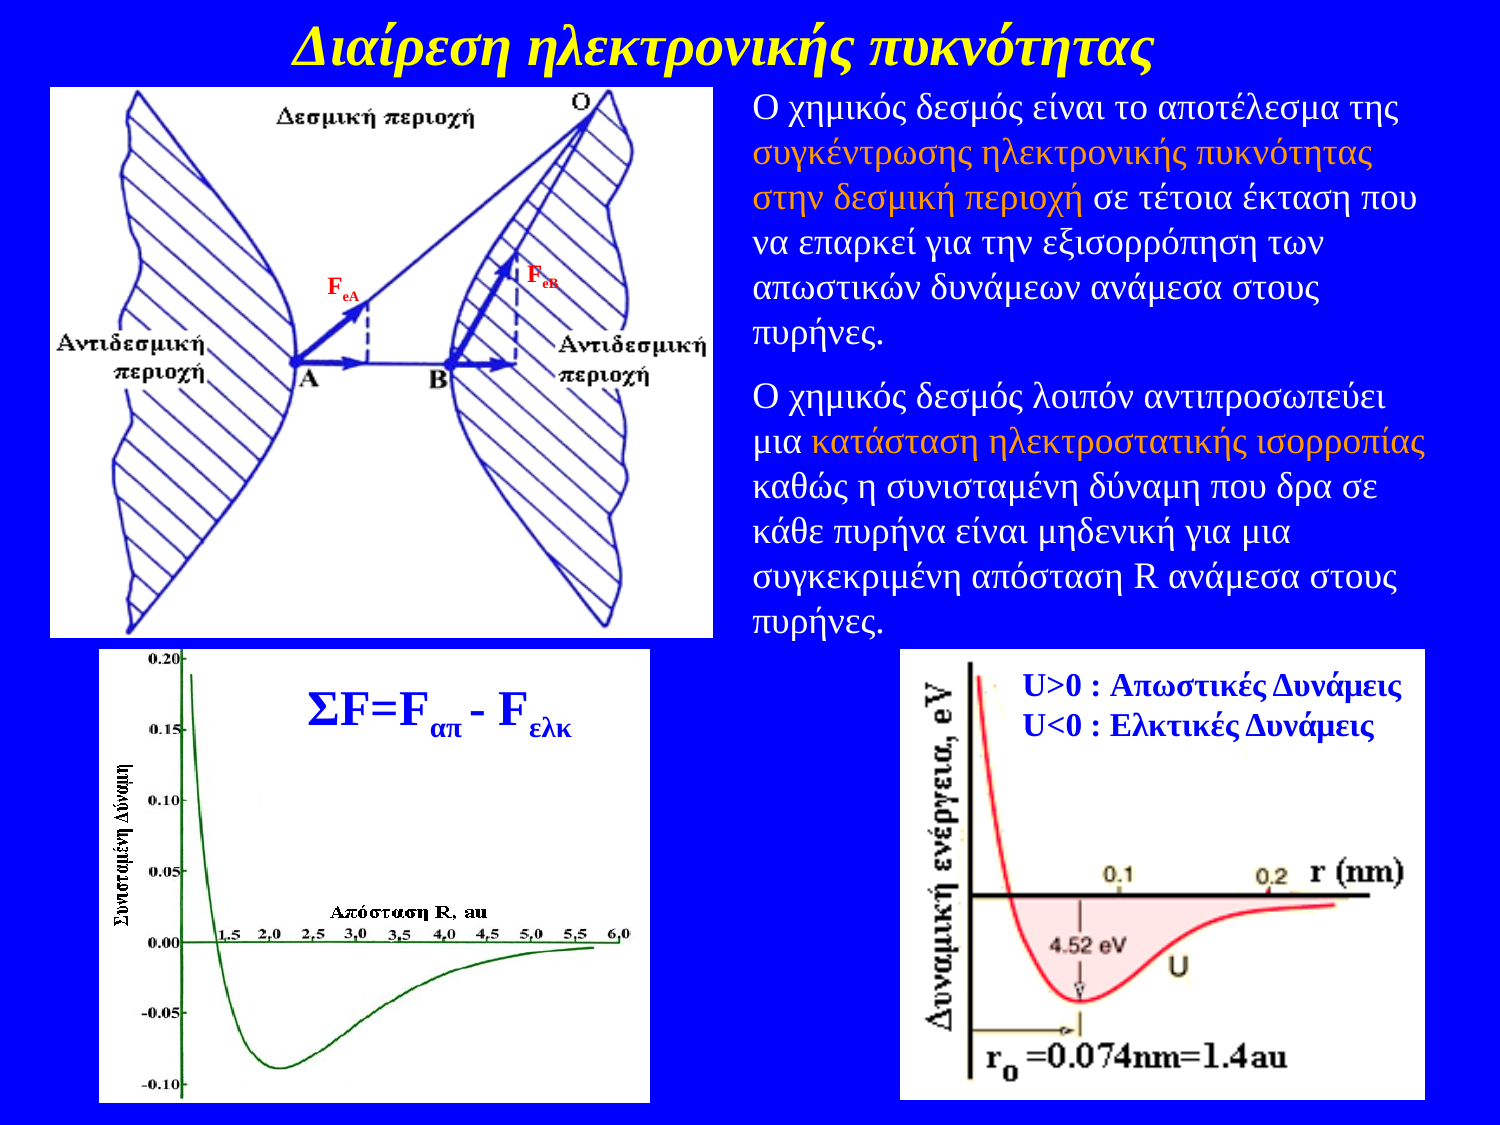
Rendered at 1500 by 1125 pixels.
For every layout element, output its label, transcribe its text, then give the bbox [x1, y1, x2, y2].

text_box Ο χημικός δεσμός είναι το αποτέλεσμα της συγκέντρωσης ηλεκτρονικής πυκνότητας στην δεσμική περιοχή σε τέτοια έκταση που να επαρκεί για την εξισορρόπηση των απωστικών δυνάμεων ανάμεσα στους πυρήνες. Ο χημικός δεσμός λοιπόν αντιπροσωπεύει μια κατάσταση ηλεκτροστατικής ισορροπίας καθώς η συνισταμένη δύναμη που δρα σε κάθε πυρήνα είναι μηδενική για μια συγκεκριμένη απόσταση R ανάμεσα στους πυρήνες. [737, 74, 1450, 649]
picture [49, 87, 713, 638]
picture [899, 649, 1426, 1101]
text_box Διαίρεση ηλεκτρονικής πυκνότητας [187, 0, 1263, 85]
picture [99, 649, 651, 1103]
